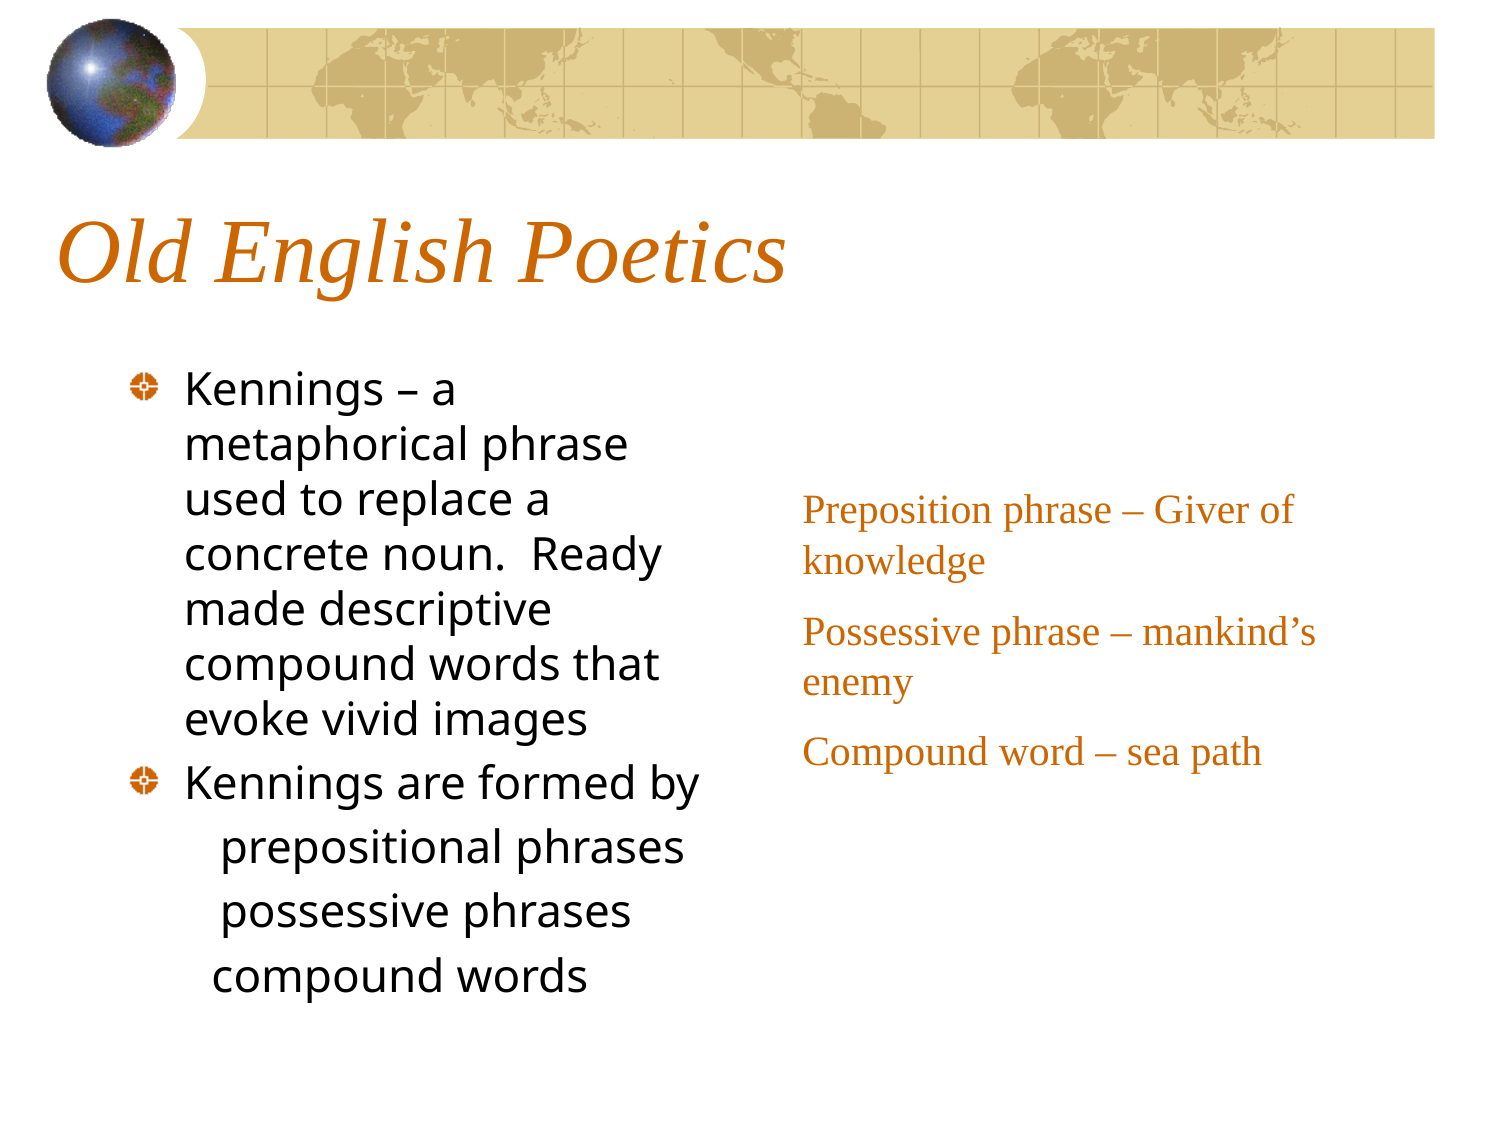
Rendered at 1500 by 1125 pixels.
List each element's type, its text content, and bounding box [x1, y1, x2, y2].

title Old English Poetics [40, 152, 1316, 341]
picture [127, 765, 160, 798]
list Kennings – a metaphorical phrase used to replace a concrete noun. Ready made descriptive compound words that evoke vivid images Kennings are formed by prepositional phrases possessive phrases compound words [112, 352, 738, 1028]
picture [127, 371, 160, 404]
picture [42, 14, 190, 151]
text_box Preposition phrase – Giver of knowledge Possessive phrase – mankind’s enemy Compound word – sea path [787, 474, 1413, 782]
